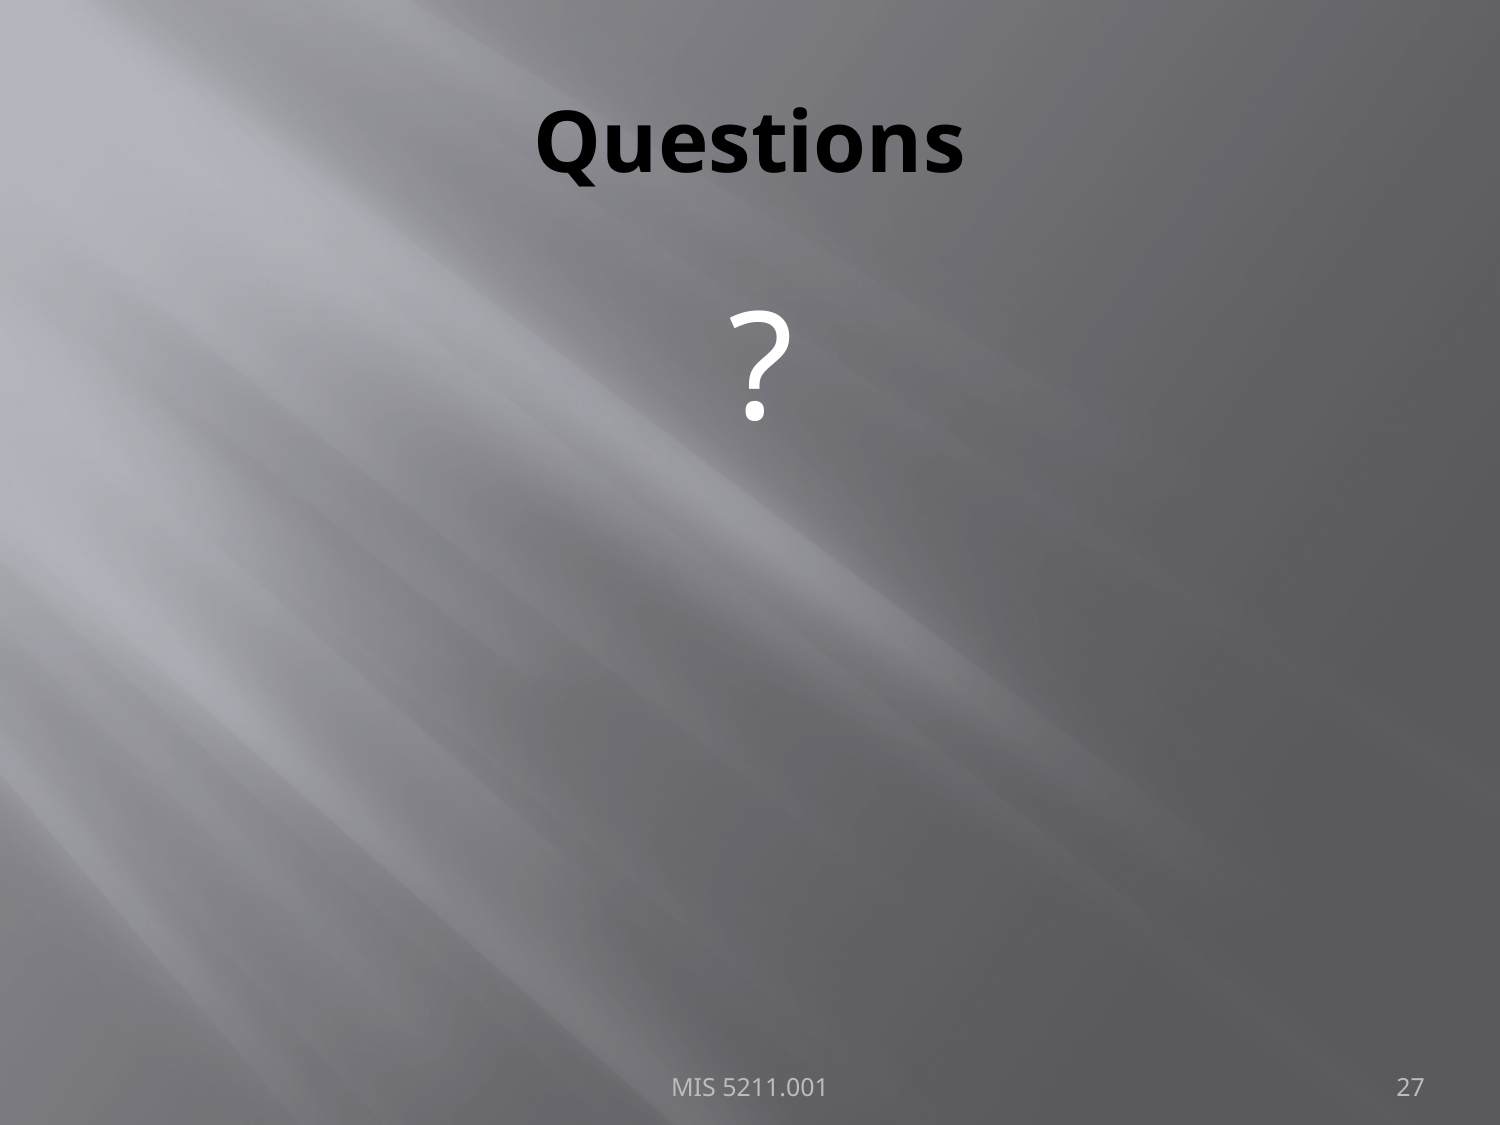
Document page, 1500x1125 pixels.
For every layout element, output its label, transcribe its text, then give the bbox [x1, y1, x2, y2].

footer MIS 5211.001 [512, 1052, 988, 1113]
title Questions [75, 45, 1425, 233]
list ? [75, 262, 1425, 1035]
slide_number 27 [1299, 1052, 1425, 1113]
